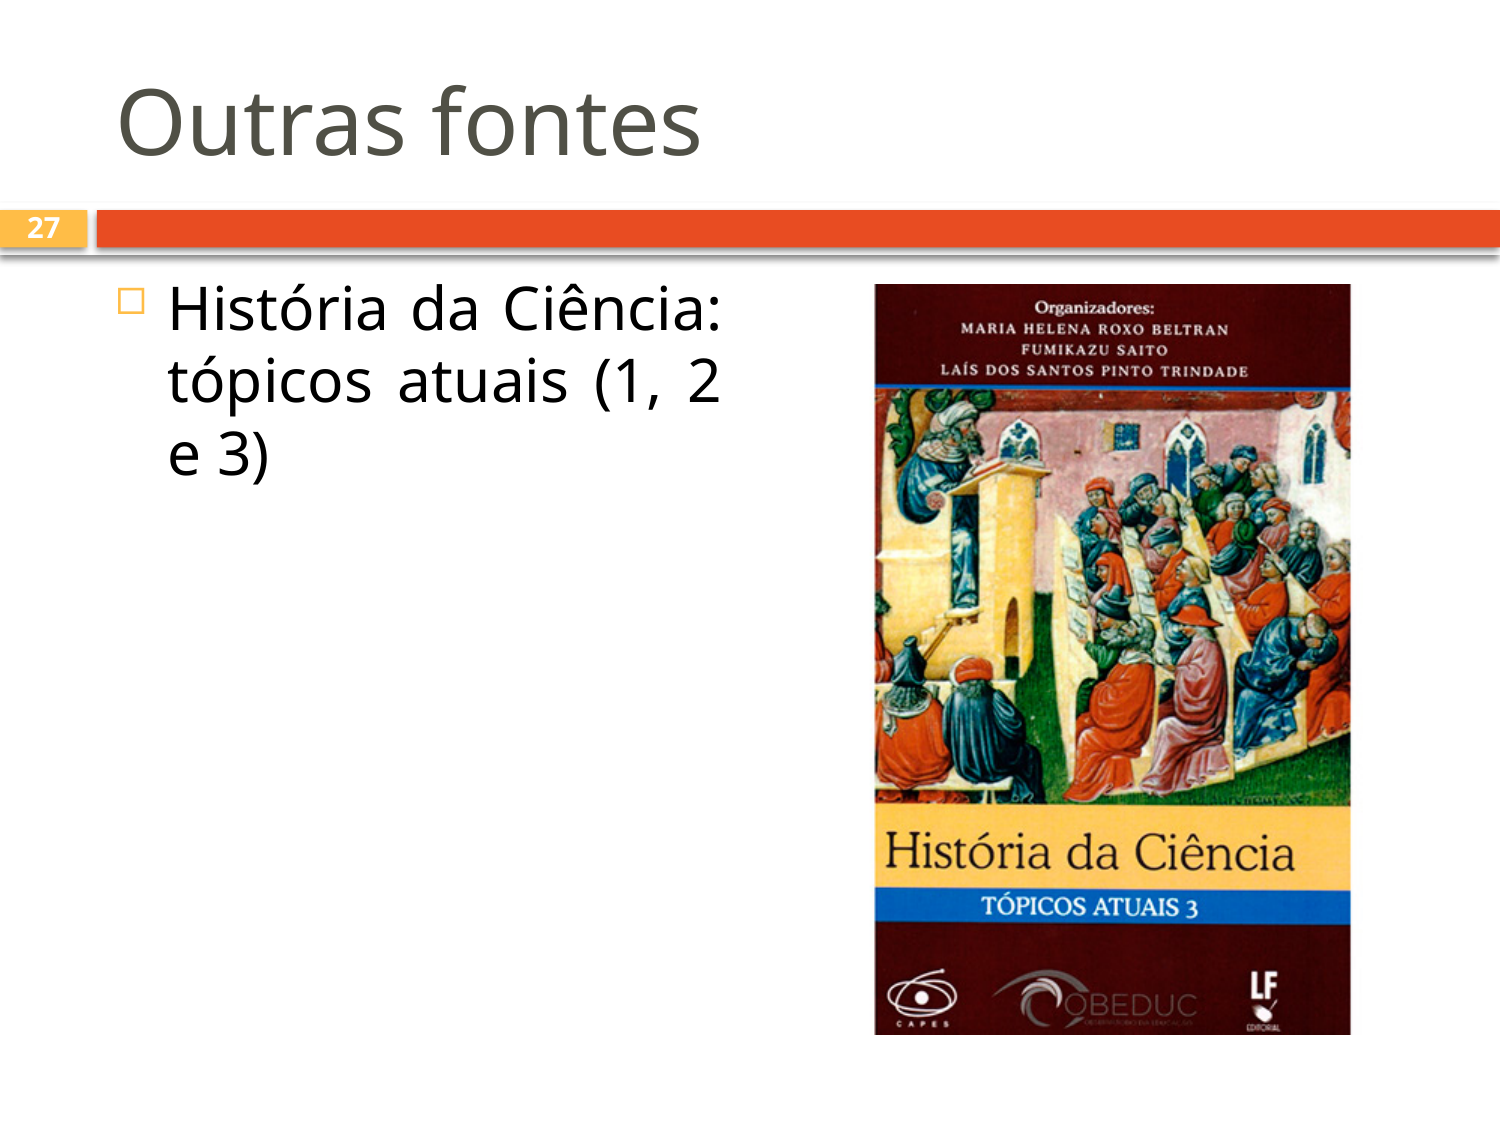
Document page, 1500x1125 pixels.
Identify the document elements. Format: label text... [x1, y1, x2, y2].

title Outras fontes [100, 37, 1438, 200]
slide_number 27 [0, 208, 88, 249]
list História da Ciência: tópicos atuais (1, 2 e 3) [100, 262, 739, 1000]
picture [737, 284, 1489, 1036]
